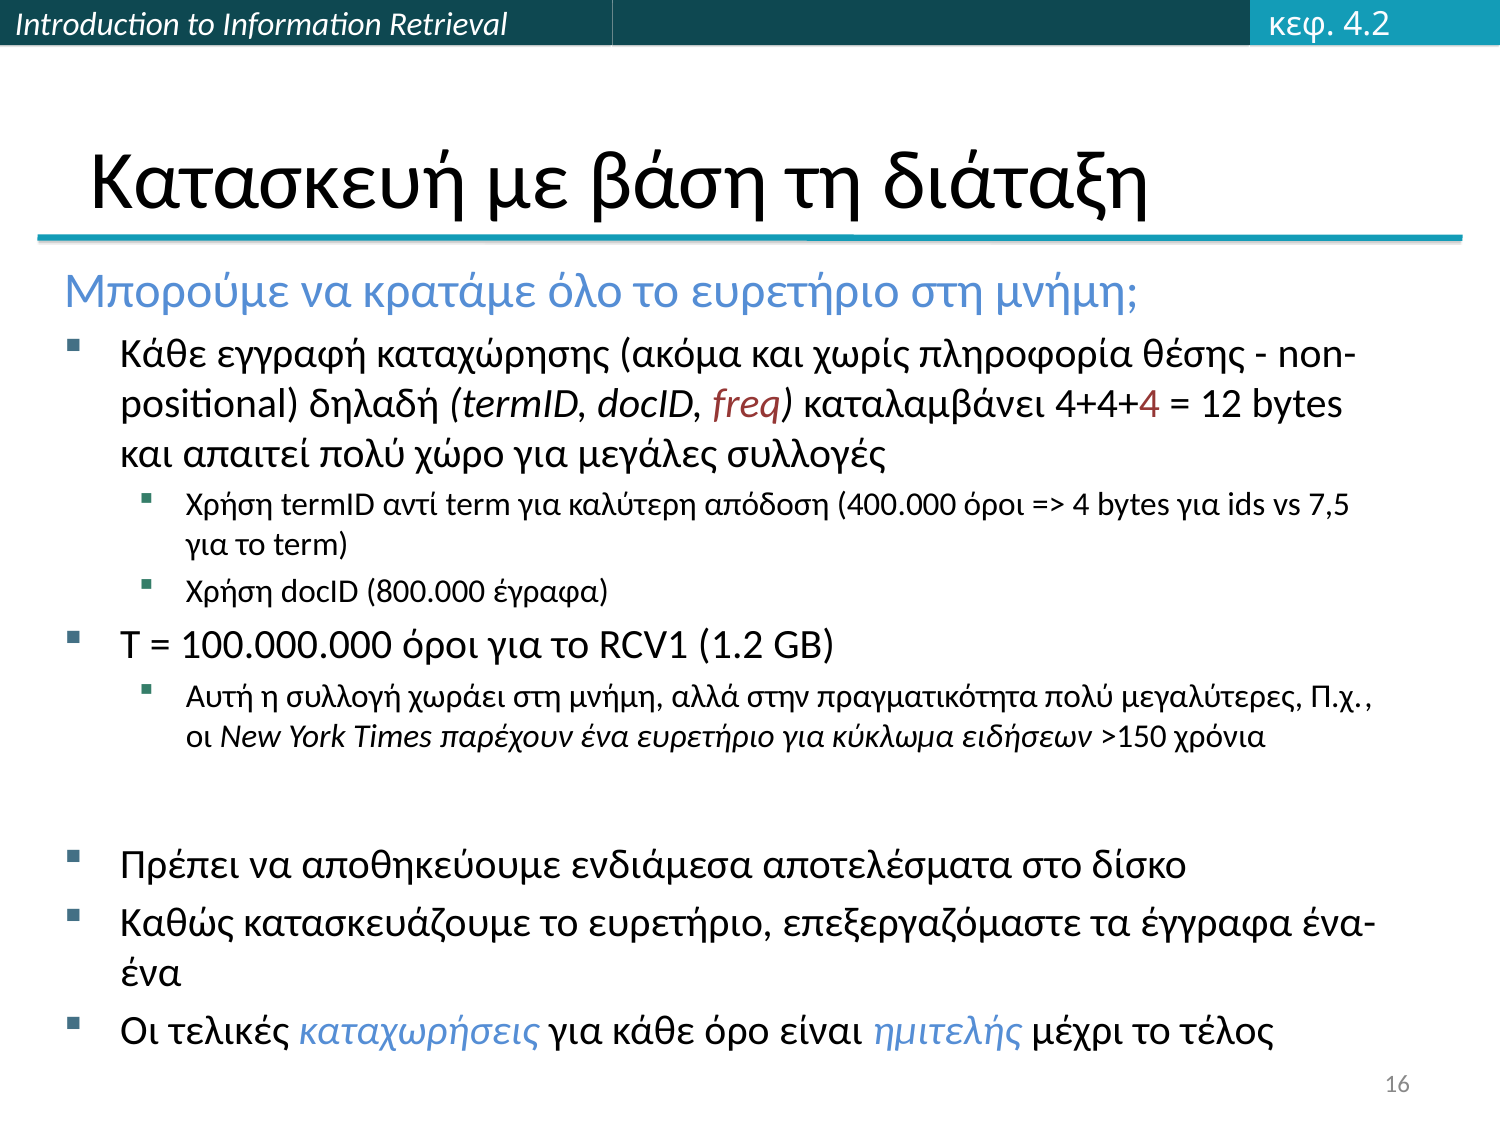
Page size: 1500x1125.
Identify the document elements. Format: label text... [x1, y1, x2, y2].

list Μπορούμε να κρατάμε όλο το ευρετήριο στη μνήμη; Κάθε εγγραφή καταχώρησης (ακόμα και χωρίς πληροφορία θέσης - non-positional) δηλαδή (termID, docID, freq) καταλαμβάνει 4+4+4 = 12 bytes και απαιτεί πολύ χώρο για μεγάλες συλλογές Χρήση termID αντί term για καλύτερη απόδοση (400.000 όροι => 4 bytes για ids vs 7,5 για το term) Χρήση docID (800.000 έγραφα) T = 100.000.000 όροι για το RCV1 (1.2 GB) Αυτή η συλλογή χωράει στη μνήμη, αλλά στην πραγματικότητα πολύ μεγαλύτερες, Π.χ., οι New York Times παρέχουν ένα ευρετήριο για κύκλωμα ειδήσεων >150 χρόνια Πρέπει να αποθηκεύουμε ενδιάμεσα αποτελέσματα στο δίσκο Καθώς κατασκευάζουμε το ευρετήριο, επεξεργαζόμαστε τα έγγραφα ένα-ένα Οι τελικές καταχωρήσεις για κάθε όρο είναι ημιτελής μέχρι το τέλος [48, 249, 1412, 951]
title Κατασκευή με βάση τη διάταξη [74, 44, 1426, 233]
slide_number 16 [1074, 1062, 1425, 1103]
text_box κεφ. 4.2 [1253, 0, 1406, 50]
